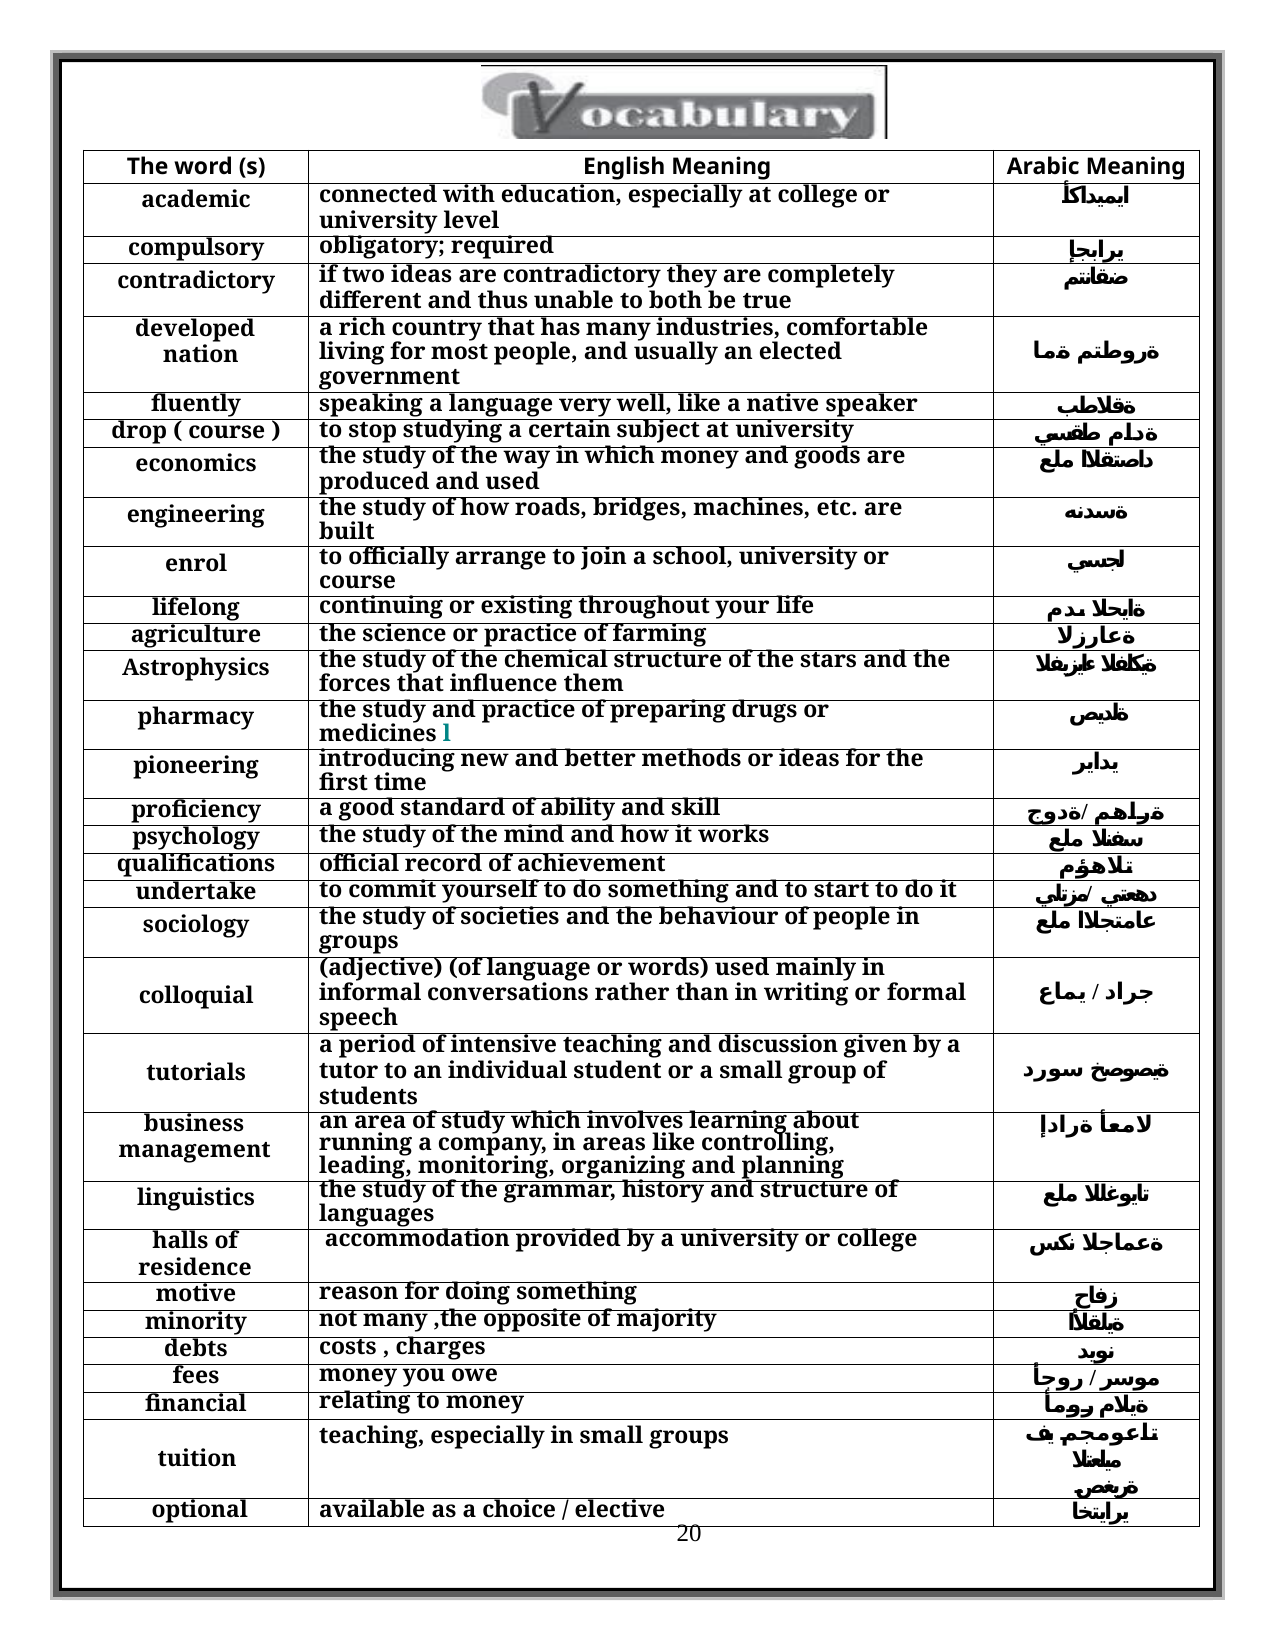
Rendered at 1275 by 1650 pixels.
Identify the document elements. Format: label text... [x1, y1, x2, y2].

table_cell obligatory; required [309, 237, 993, 263]
table_cell نويد [994, 1338, 1199, 1364]
table_cell ةيكلفلا ءايزيفلا [994, 651, 1199, 700]
table_cell ةراهم /ةدوج [994, 799, 1199, 825]
table_cell accommodation provided by a university or college [309, 1230, 993, 1282]
table_cell colloquial [84, 958, 308, 1033]
table_cell academic [84, 184, 308, 236]
table_cell ةقلاطب [994, 393, 1199, 419]
table_cell تلاهؤم [994, 854, 1199, 880]
table_cell agriculture [84, 624, 308, 650]
text_box [706, 1591, 1213, 1598]
table_cell Astrophysics [84, 651, 308, 700]
table_cell engineering [84, 498, 308, 546]
table_cell speaking a language very well, like a native speaker [309, 393, 993, 419]
table_cell qualifications [84, 854, 308, 880]
table_cell ةروطتم ةما [994, 317, 1199, 392]
table_cell a period of intensive teaching and discussion given by a tutor to an individual student or a small group of students [309, 1034, 993, 1112]
text_box [481, 65, 888, 139]
table_cell continuing or existing throughout your life [309, 597, 993, 623]
table_cell to officially arrange to join a school, university or course [309, 547, 993, 596]
table_cell يرايتخا [994, 1499, 1199, 1526]
table_cell يداير [994, 750, 1199, 798]
table_cell debts [84, 1338, 308, 1364]
table_cell the study and practice of preparing drugs or medicines l [309, 701, 993, 749]
table_cell pioneering [84, 750, 308, 798]
table_cell the study of how roads, bridges, machines, etc. are built [309, 498, 993, 546]
text_box [706, 1587, 1213, 1591]
table_cell ايميداكأ [994, 184, 1199, 236]
table_cell تايوغللا ملع [994, 1182, 1199, 1229]
table_cell contradictory [84, 264, 308, 316]
table_cell official record of achievement [309, 854, 993, 880]
table_cell relating to money [309, 1393, 993, 1419]
table_cell an area of study which involves learning about running a company, in areas like controlling, leading, monitoring, organizing and planning [309, 1113, 993, 1181]
table_cell sociology [84, 908, 308, 957]
table_cell costs , charges [309, 1338, 993, 1364]
table_cell tutorials [84, 1034, 308, 1112]
table_cell if two ideas are contradictory they are completely different and thus unable to both be true [309, 264, 993, 316]
table_header Arabic Meaning [994, 151, 1199, 183]
table_cell ضقانتم [994, 264, 1199, 316]
text_box [62, 59, 1213, 63]
table_cell developed nation [84, 317, 308, 392]
table_cell ةعارزلا [994, 624, 1199, 650]
table_cell fluently [84, 393, 308, 419]
table_cell teaching, especially in small groups [309, 1420, 993, 1498]
table_cell ةيصوصخ سورد [994, 1034, 1199, 1112]
table_cell fees [84, 1365, 308, 1392]
table_cell a good standard of ability and skill [309, 799, 993, 825]
table_cell optional [84, 1499, 308, 1526]
table_cell compulsory [84, 237, 308, 263]
table_cell pharmacy [84, 701, 308, 749]
table_cell يرابجإ [994, 237, 1199, 263]
slide_number 20 [672, 1519, 706, 1650]
table_cell minority [84, 1311, 308, 1337]
table_cell (adjective) (of language or words) used mainly in informal conversations rather than in writing or formal speech [309, 958, 993, 1033]
table_cell tuition [84, 1420, 308, 1498]
table_header English Meaning [309, 151, 993, 183]
table_cell connected with education, especially at college or university level [309, 184, 993, 236]
table_cell available as a choice / elective [309, 1499, 993, 1526]
table_cell سفنلا ملع [994, 826, 1199, 853]
table_cell enrol [84, 547, 308, 596]
table_cell psychology [84, 826, 308, 853]
table_cell drop ( course ) [84, 420, 308, 447]
table_cell to stop studying a certain subject at university [309, 420, 993, 447]
table_cell money you owe [309, 1365, 993, 1392]
table_cell the science or practice of farming [309, 624, 993, 650]
table_cell motive [84, 1283, 308, 1310]
table_cell financial [84, 1393, 308, 1419]
table_cell the study of the grammar, history and structure of languages [309, 1182, 993, 1229]
table_cell halls of residence [84, 1230, 308, 1282]
table_cell لامعأ ةرادإ [994, 1113, 1199, 1181]
table_cell business management [84, 1113, 308, 1181]
table_cell ةدام طقسي [994, 420, 1199, 447]
table_cell موسر / روجأ [994, 1365, 1199, 1392]
table_cell the study of societies and the behaviour of people in groups [309, 908, 993, 957]
table_cell introducing new and better methods or ideas for the first time [309, 750, 993, 798]
table_cell lifelong [84, 597, 308, 623]
table_cell reason for doing something [309, 1283, 993, 1310]
table_cell ةيلقلأا [994, 1311, 1199, 1337]
text_box [62, 52, 1213, 59]
table_cell proficiency [84, 799, 308, 825]
table_cell تاعومجم يف ميلعتلا ةريغص [994, 1420, 1199, 1498]
table_cell ةعماجلا نكس [994, 1230, 1199, 1282]
table_cell linguistics [84, 1182, 308, 1229]
table_cell the study of the chemical structure of the stars and the forces that influence them [309, 651, 993, 700]
table_header The word (s) [84, 151, 308, 183]
table_cell the study of the mind and how it works [309, 826, 993, 853]
table_cell economics [84, 448, 308, 497]
text_box [62, 1591, 672, 1598]
table_cell داصتقلاا ملع [994, 448, 1199, 497]
table_cell جراد / يماع [994, 958, 1199, 1033]
text_box [62, 1587, 672, 1591]
table_cell دهعتي /مزتلي [994, 881, 1199, 907]
table_cell ةايحلا ىدم [994, 597, 1199, 623]
table_cell ةيلام رومأ [994, 1393, 1199, 1419]
table_cell to commit yourself to do something and to start to do it [309, 881, 993, 907]
table_cell عامتجلاا ملع [994, 908, 1199, 957]
table_cell undertake [84, 881, 308, 907]
table_cell a rich country that has many industries, comfortable living for most people, and usually an elected government [309, 317, 993, 392]
table_cell لجسي [994, 547, 1199, 596]
table_cell not many ,the opposite of majority [309, 1311, 993, 1337]
table_cell ةلديص [994, 701, 1199, 749]
table_cell the study of the way in which money and goods are produced and used [309, 448, 993, 497]
table_cell ةسدنه [994, 498, 1199, 546]
table_cell زفاح [994, 1283, 1199, 1310]
